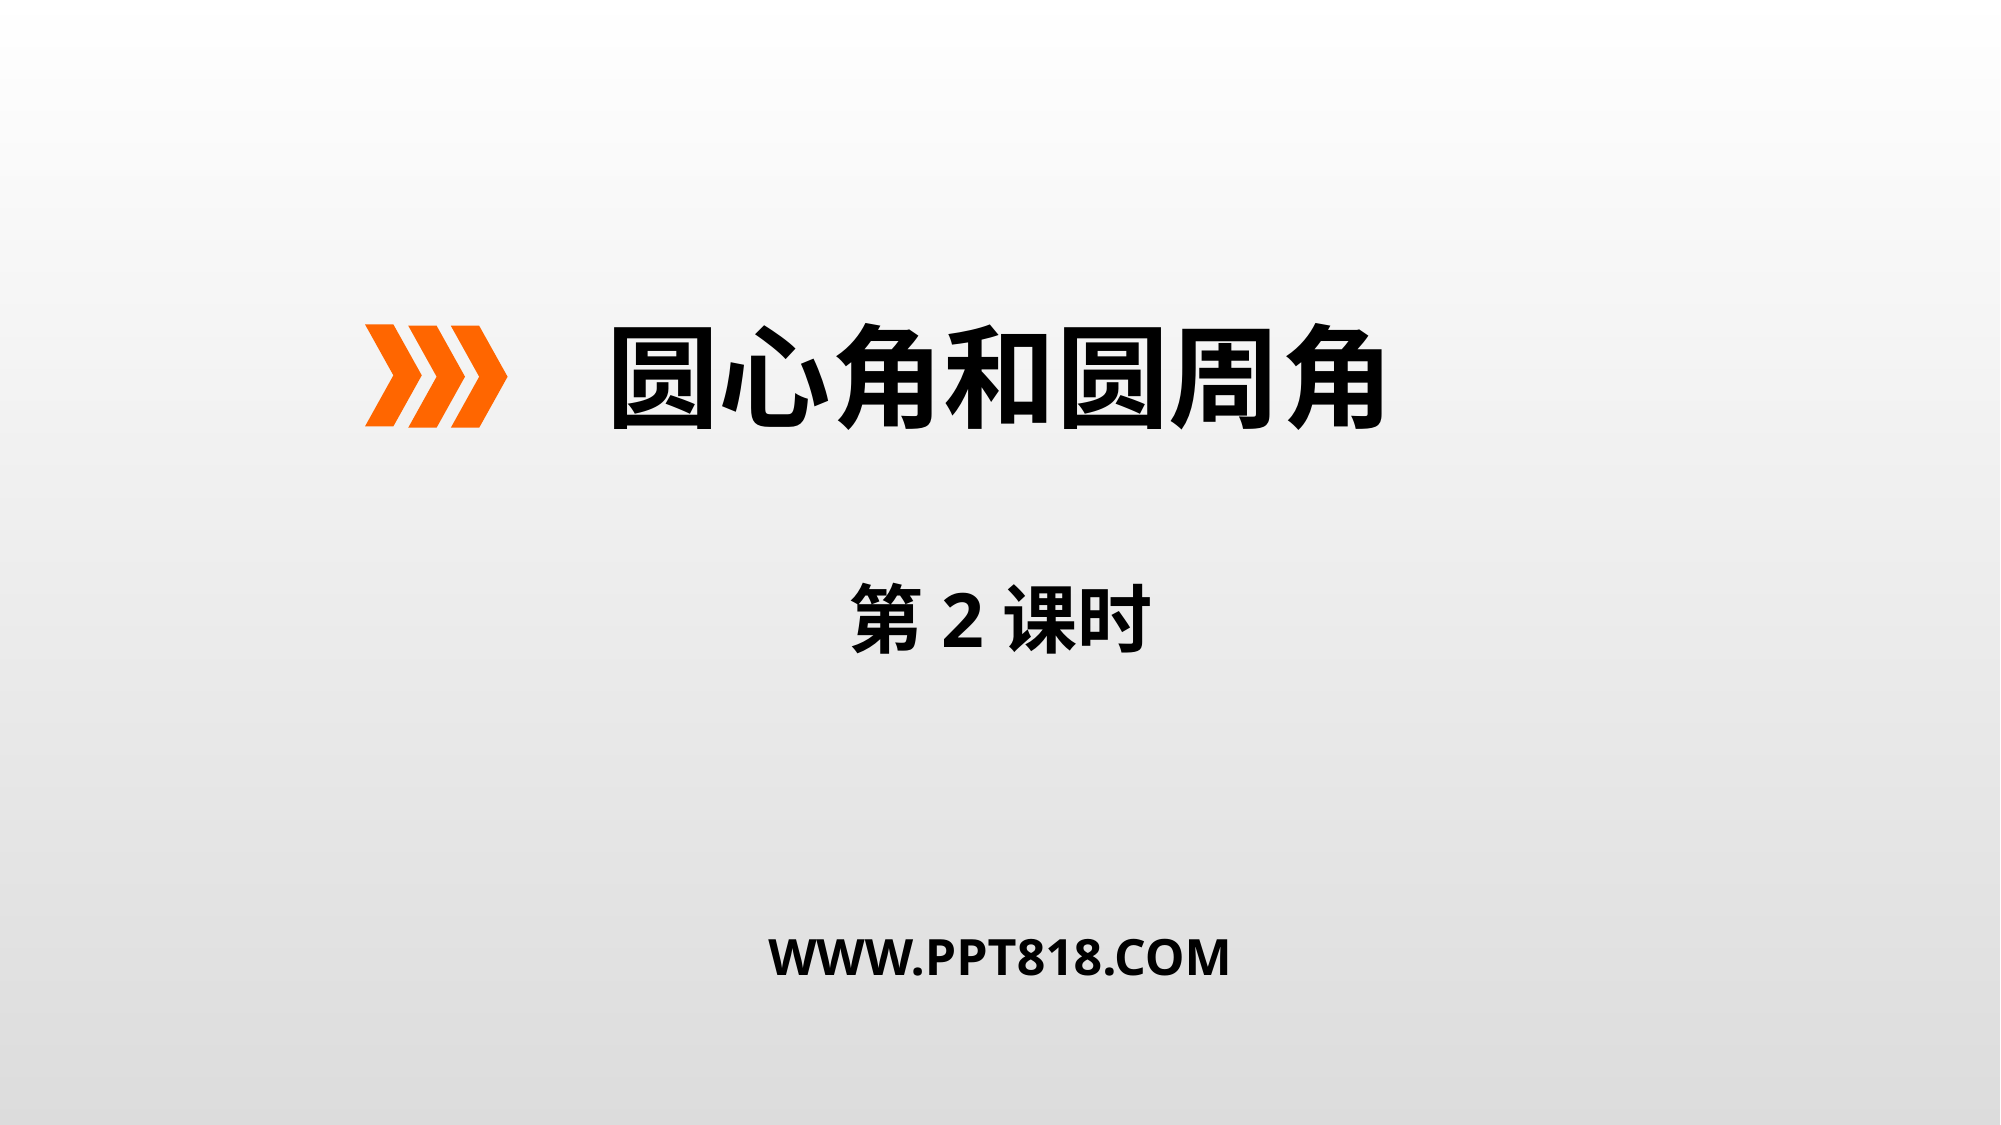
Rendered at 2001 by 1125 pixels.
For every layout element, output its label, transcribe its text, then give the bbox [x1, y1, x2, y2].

text_box 第2课时 [0, 538, 2000, 670]
text_box [363, 323, 423, 428]
text_box [449, 324, 509, 429]
text_box WWW.PPT818.COM [0, 911, 2000, 993]
text_box [406, 324, 467, 429]
text_box 圆心角和圆周角 [0, 299, 2000, 451]
